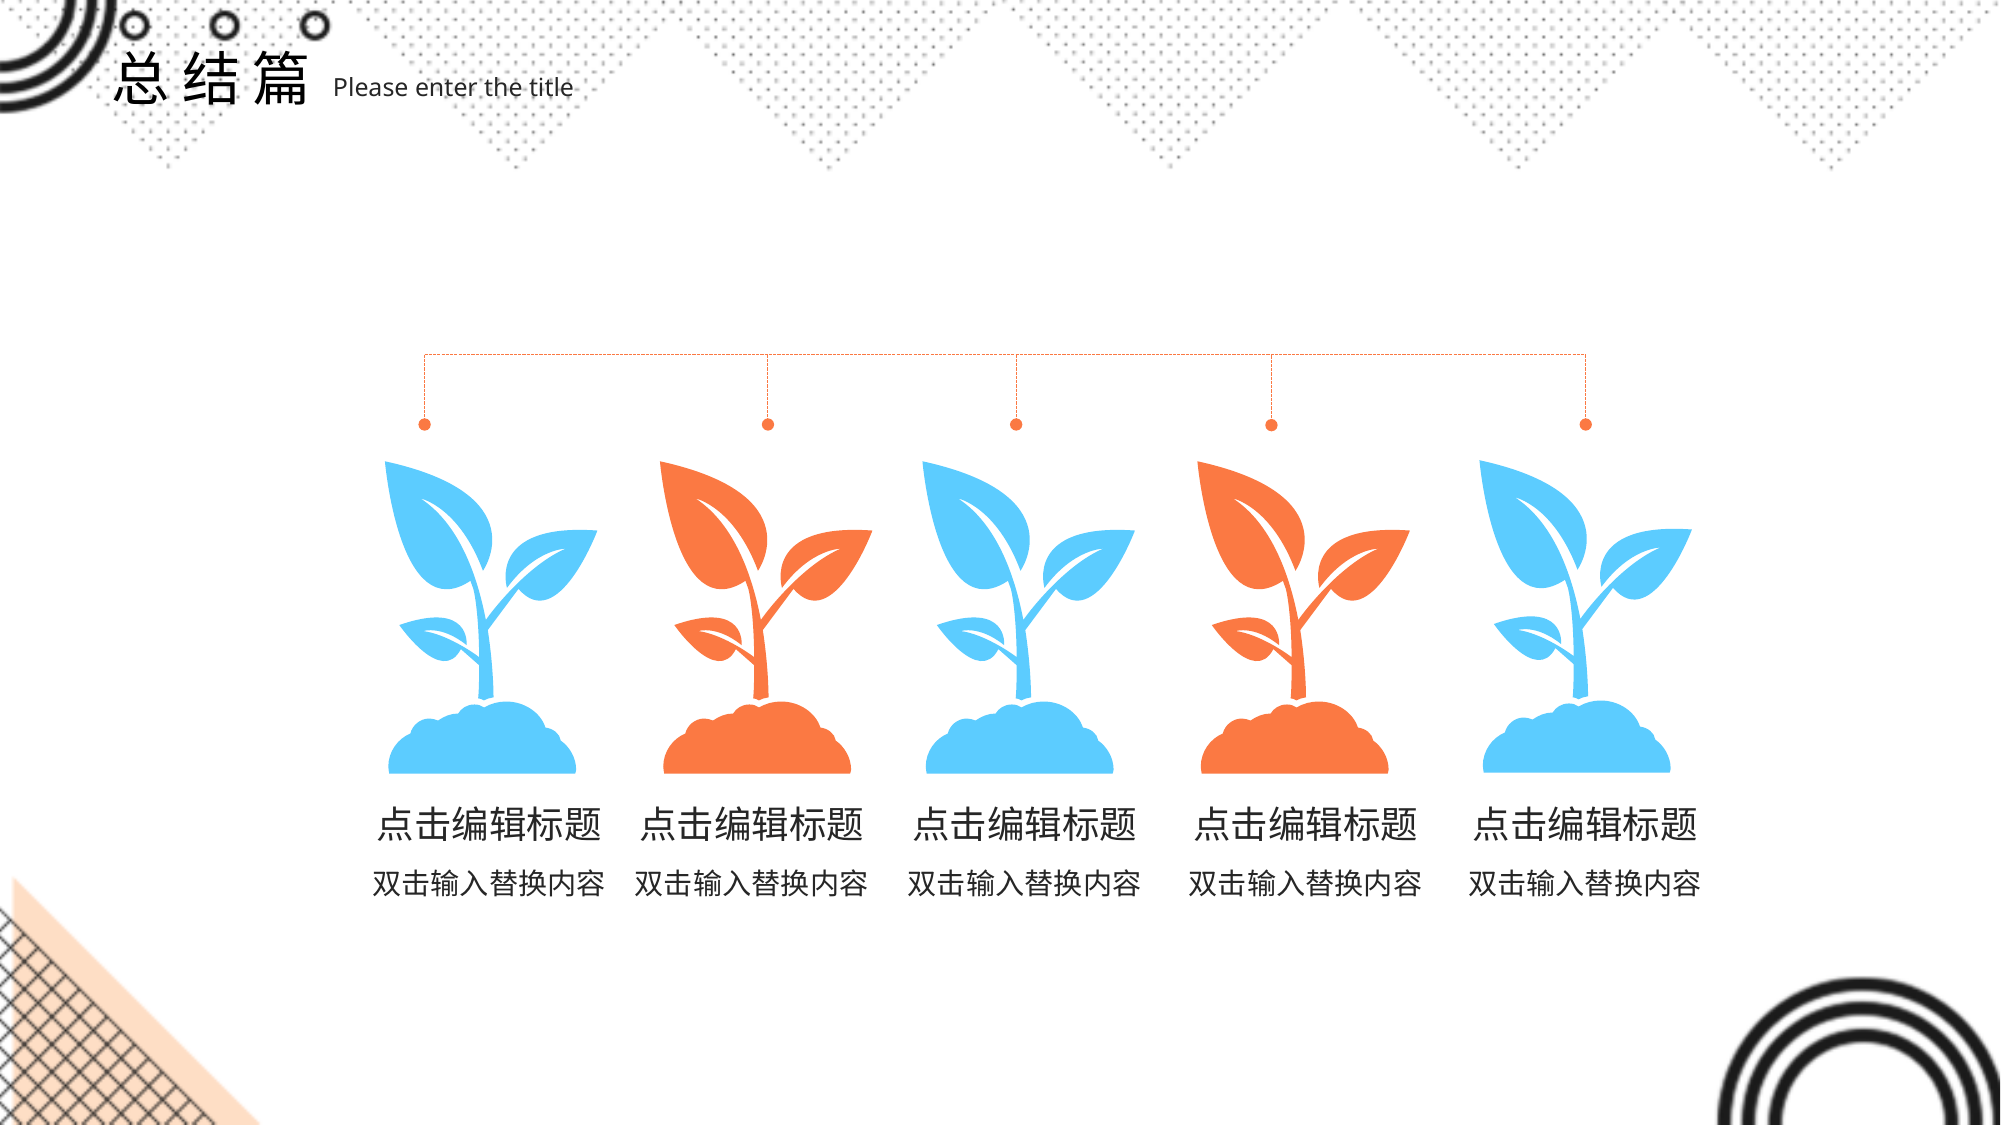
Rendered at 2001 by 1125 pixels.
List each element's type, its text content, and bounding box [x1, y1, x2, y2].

text_box 双击输入替换内容 [315, 842, 577, 958]
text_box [424, 354, 1586, 426]
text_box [1197, 461, 1410, 774]
text_box 双击输入替换内容 [577, 842, 850, 958]
text_box 双击输入替换内容 [1411, 842, 1760, 958]
text_box Please enter the title [318, 64, 660, 109]
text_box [659, 461, 873, 774]
text_box 双击输入替换内容 [850, 842, 1131, 958]
text_box 点击编辑标题 [1131, 789, 1411, 842]
text_box 总结篇 [96, 34, 341, 120]
text_box 点击编辑标题 [577, 789, 850, 842]
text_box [1479, 460, 1692, 773]
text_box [922, 461, 1135, 774]
text_box 双击输入替换内容 [1131, 842, 1411, 958]
text_box 点击编辑标题 [850, 789, 1131, 842]
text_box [384, 461, 598, 774]
text_box 点击编辑标题 [1411, 789, 1760, 842]
text_box 点击编辑标题 [315, 789, 577, 842]
picture [0, 0, 2001, 1125]
